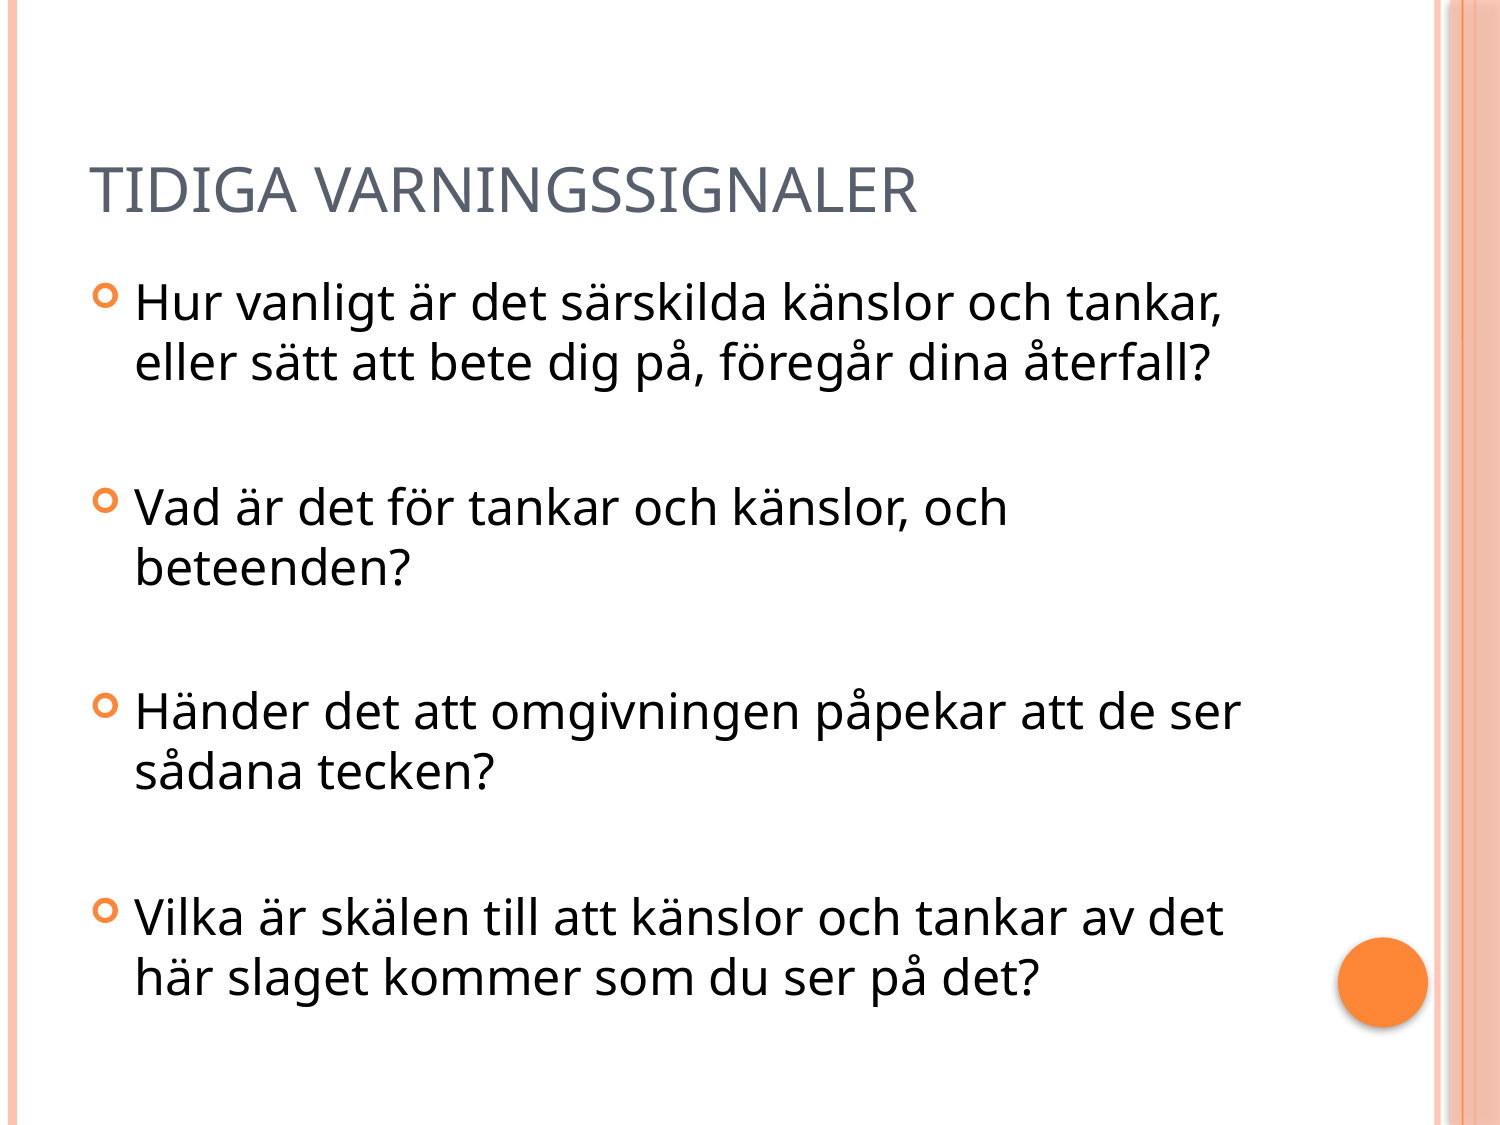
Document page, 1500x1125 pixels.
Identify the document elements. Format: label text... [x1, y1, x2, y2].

list Hur vanligt är det särskilda känslor och tankar, eller sätt att bete dig på, föregår dina återfall? Vad är det för tankar och känslor, och beteenden? Händer det att omgivningen påpekar att de ser sådana tecken? Vilka är skälen till att känslor och tankar av det här slaget kommer som du ser på det? [75, 262, 1300, 1062]
title Tidiga varningssignaler [75, 45, 1300, 233]
